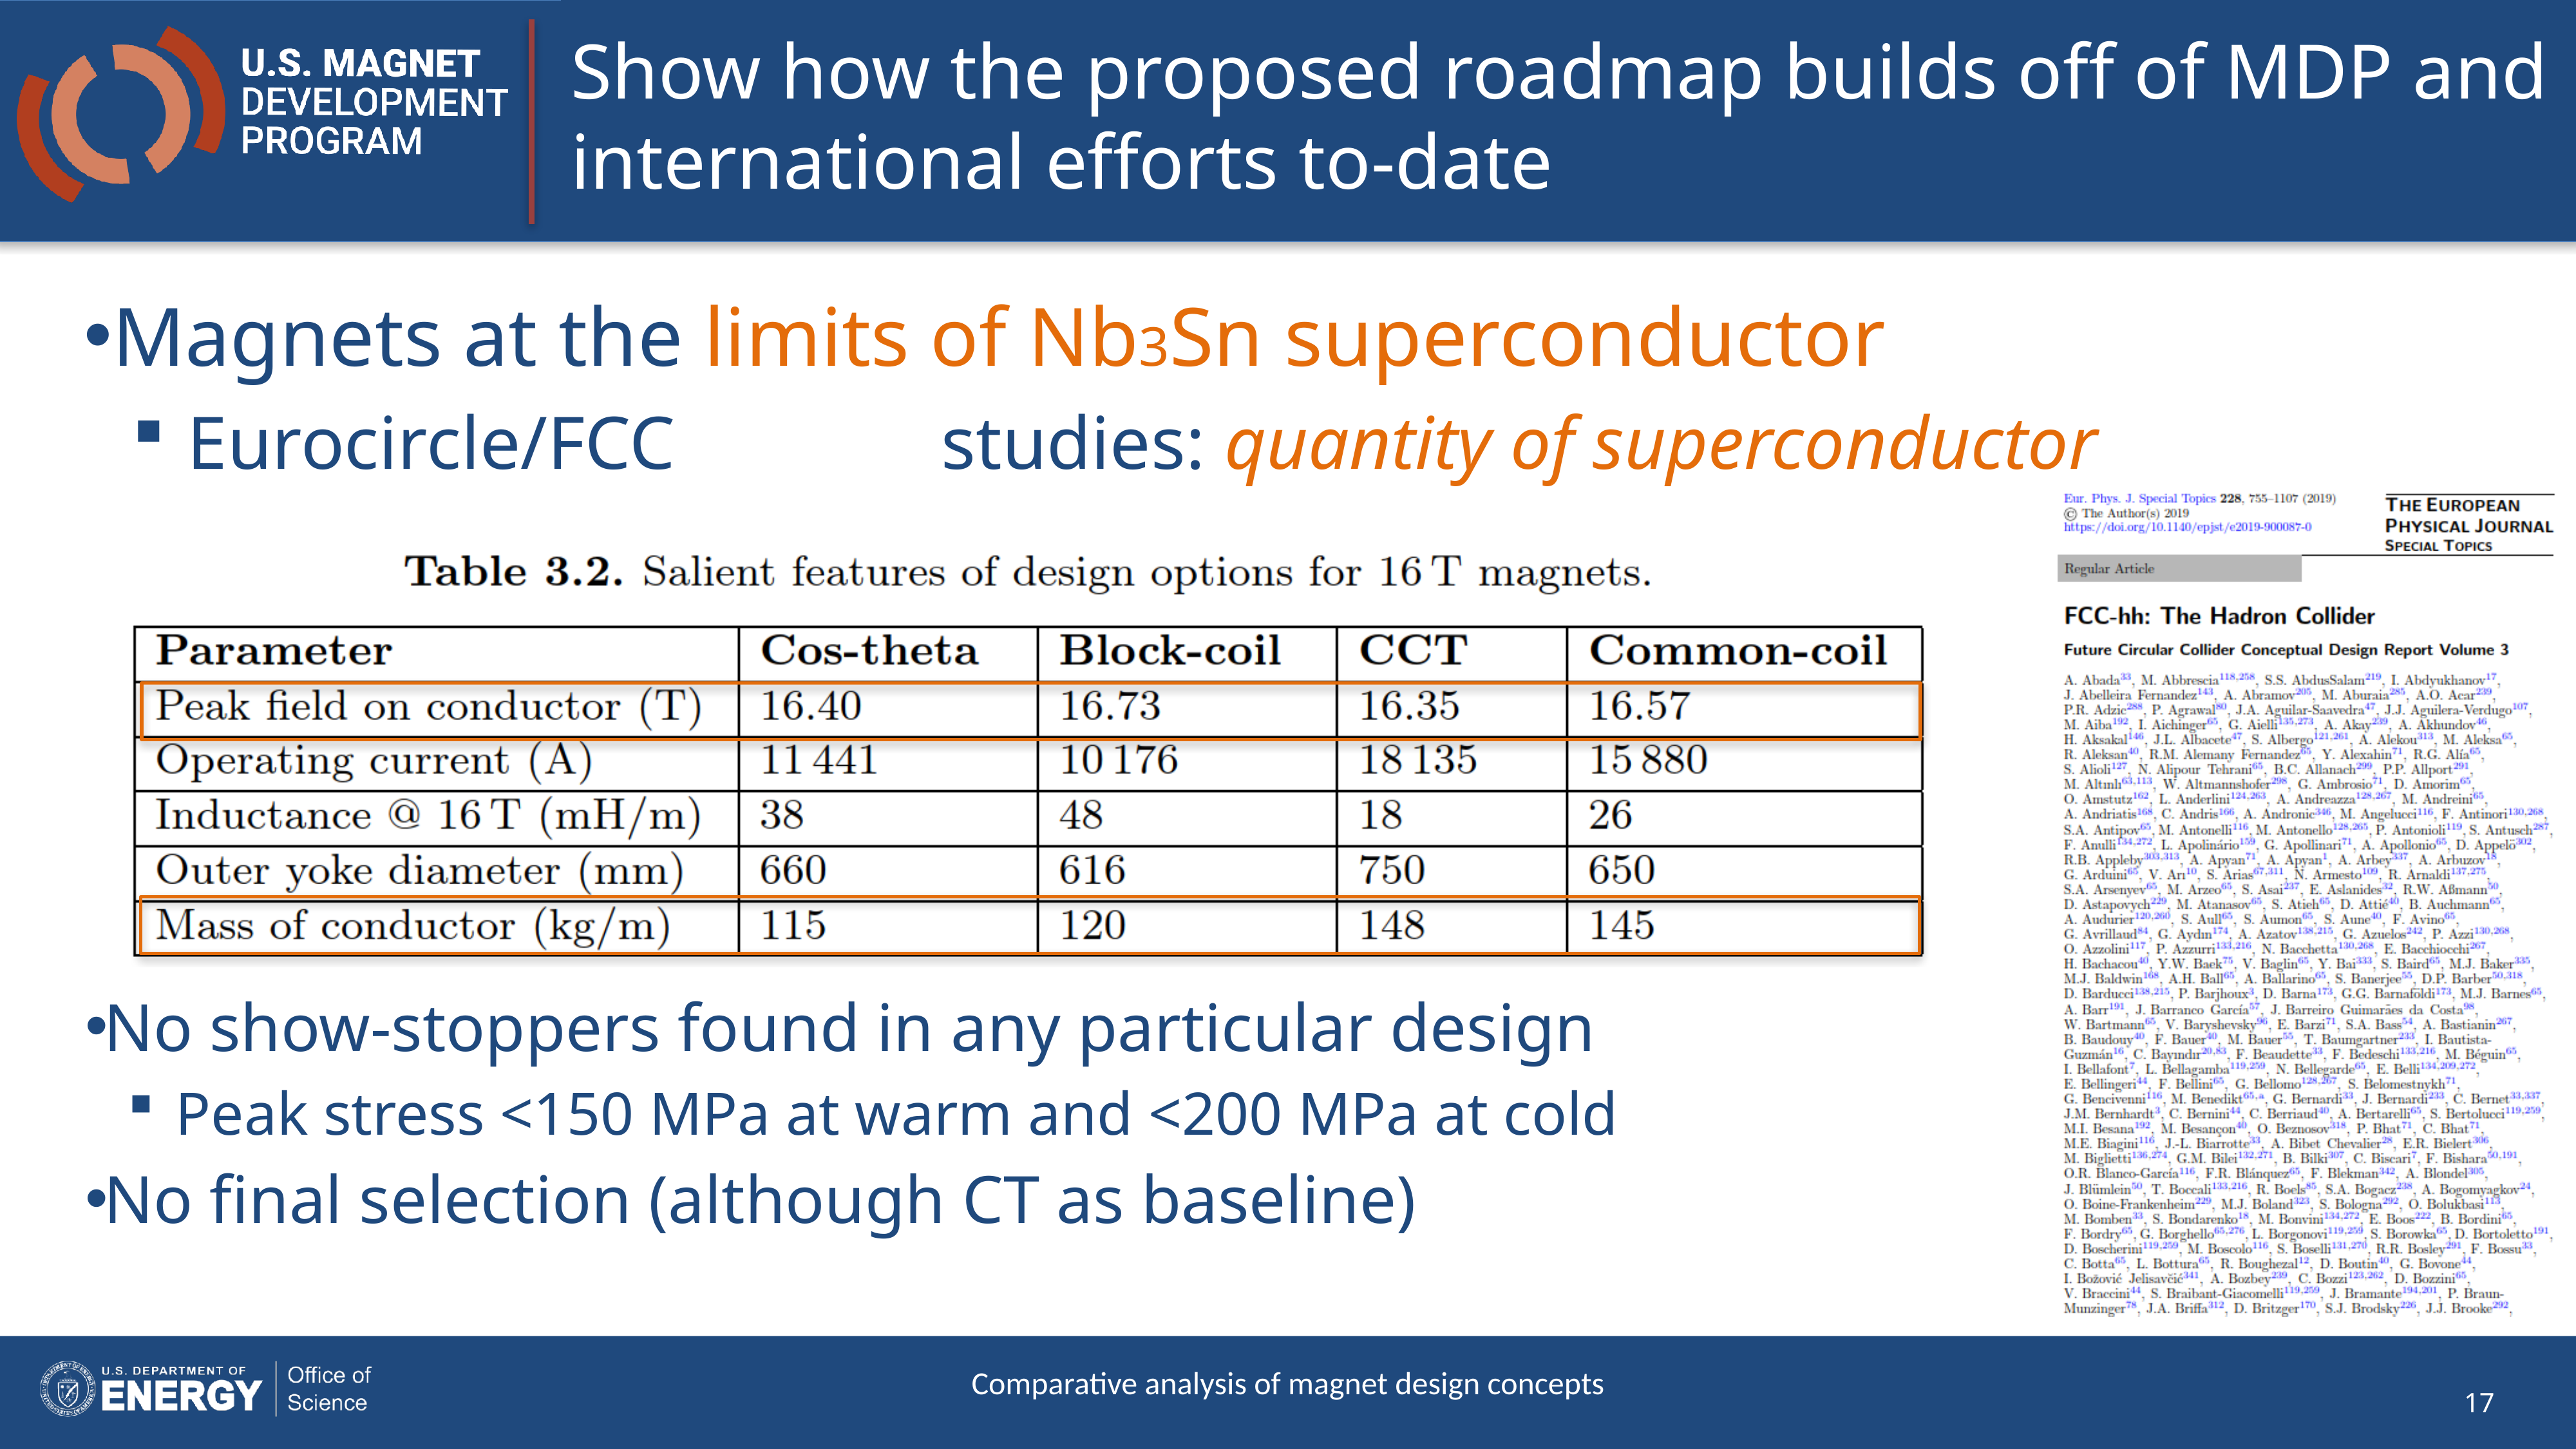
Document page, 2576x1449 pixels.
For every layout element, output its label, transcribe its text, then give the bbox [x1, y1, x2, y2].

list Magnets at the limits of Nb3Sn superconductor Eurocircle/FCC design studies: quantity of superconductor [73, 275, 2428, 1233]
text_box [104, 531, 1956, 977]
picture [17, 26, 508, 203]
picture [40, 1361, 372, 1417]
slide_number 17 [2453, 1379, 2505, 1429]
footer Comparative analysis of magnet design concepts [853, 1343, 1723, 1421]
title Show how the proposed roadmap builds off of MDP and international efforts to-date [560, 0, 2576, 232]
text_box No show-stoppers found in any particular design Peak stress <150 MPa at warm and <200 MPa at cold No final selection (although CT as baseline)final choice [75, 976, 2046, 1249]
picture [2052, 484, 2576, 1318]
